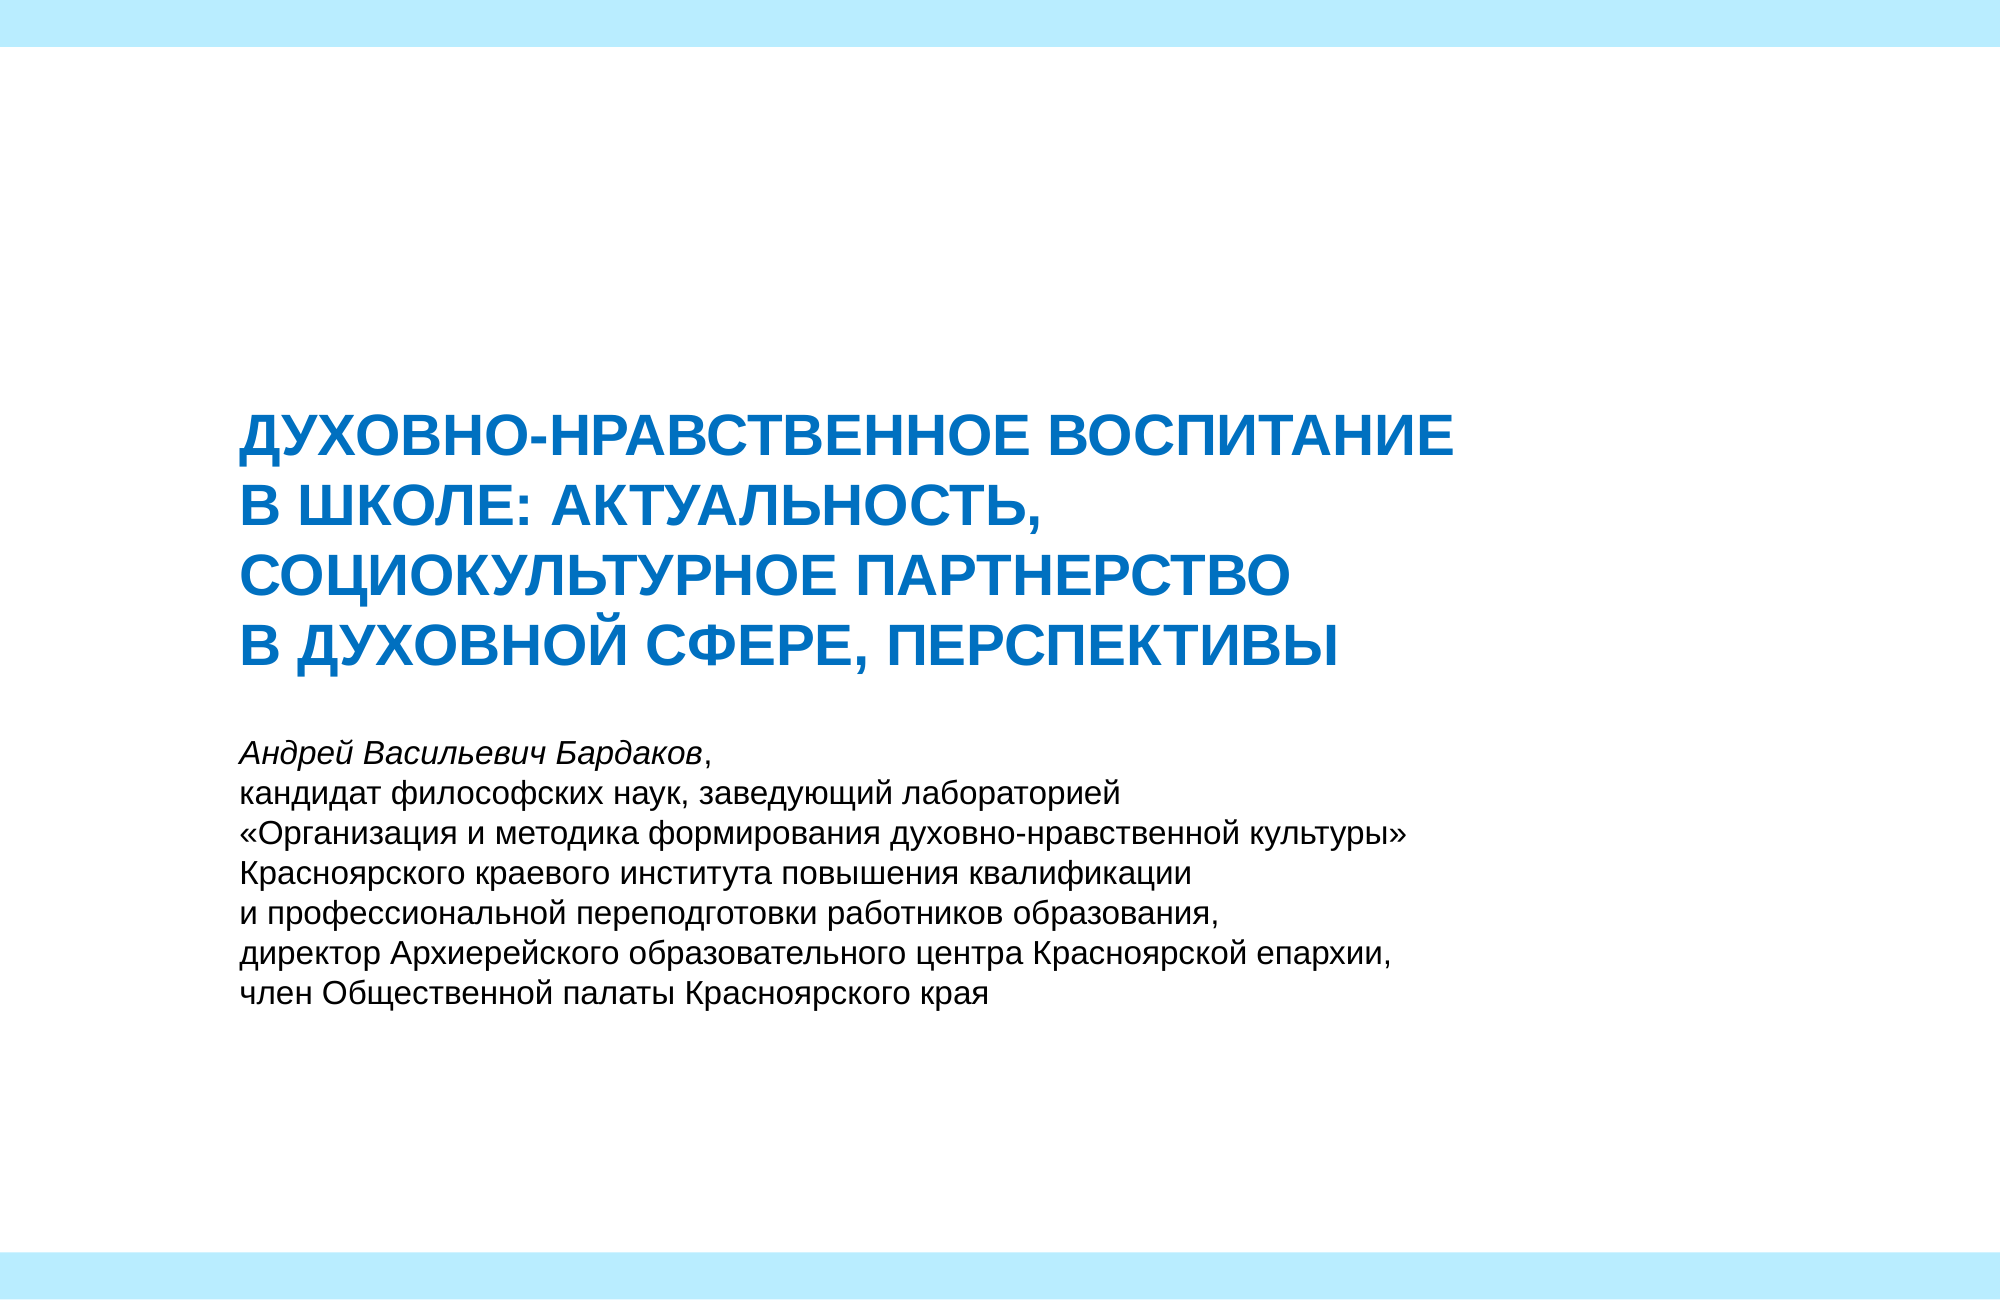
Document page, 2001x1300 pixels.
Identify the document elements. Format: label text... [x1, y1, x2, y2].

title Духовно-нравственное воспитание в школе: актуальность, социокультурное партнерство в духовной сфере, перспективы [224, 389, 1497, 676]
text_box Андрей Васильевич Бардаков, кандидат философских наук, заведующий лабораторией «Организация и методика формирования духовно-нравственной культуры» Красноярского краевого института повышения квалификации и профессиональной переподготовки работников образования, директор Архиерейского образовательного центра Красноярской епархии, член Общественной палаты Красноярского края [224, 723, 1485, 1027]
